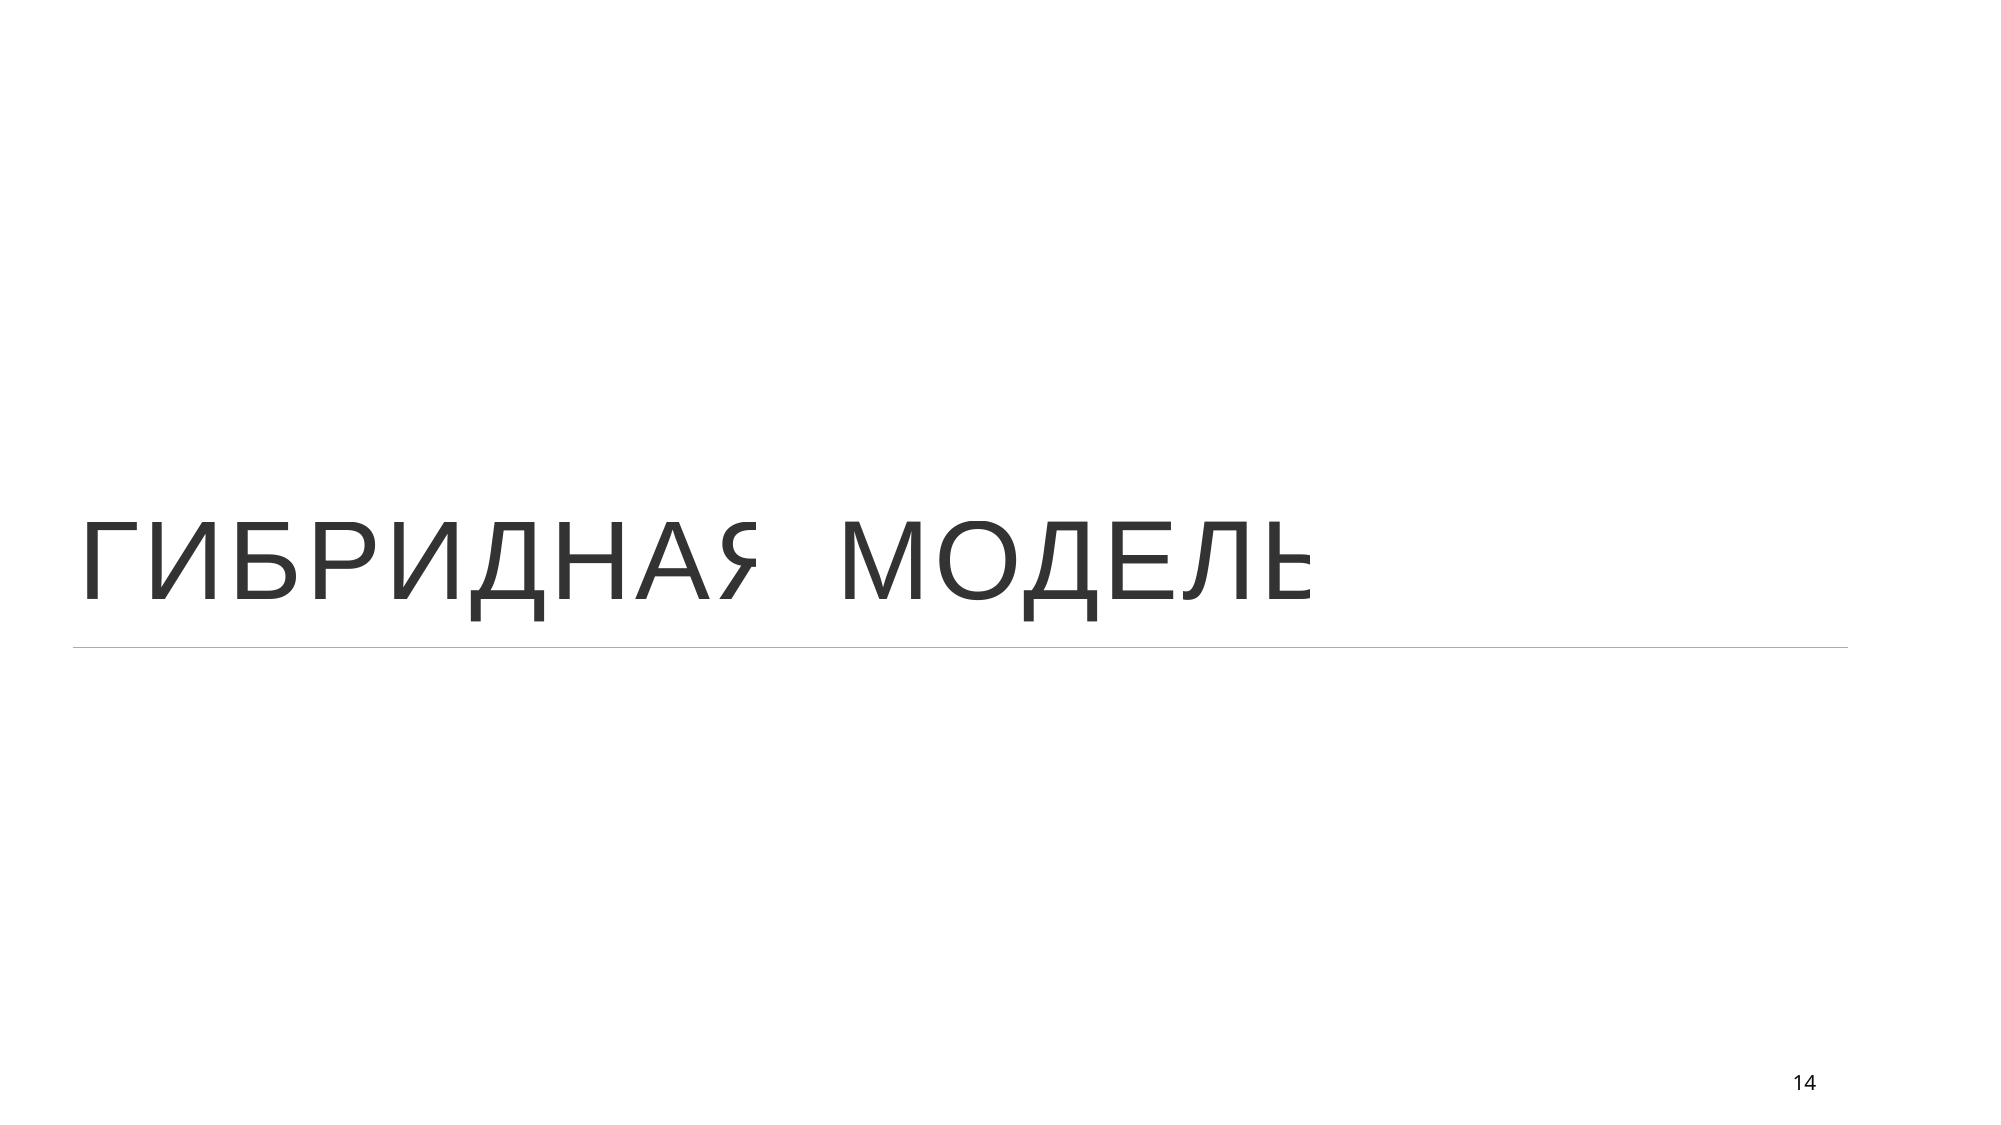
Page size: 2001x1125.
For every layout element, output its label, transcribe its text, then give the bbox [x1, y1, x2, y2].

slide_number 14 [1777, 1061, 1938, 1107]
text_box Гибридная модель [63, 467, 1803, 668]
